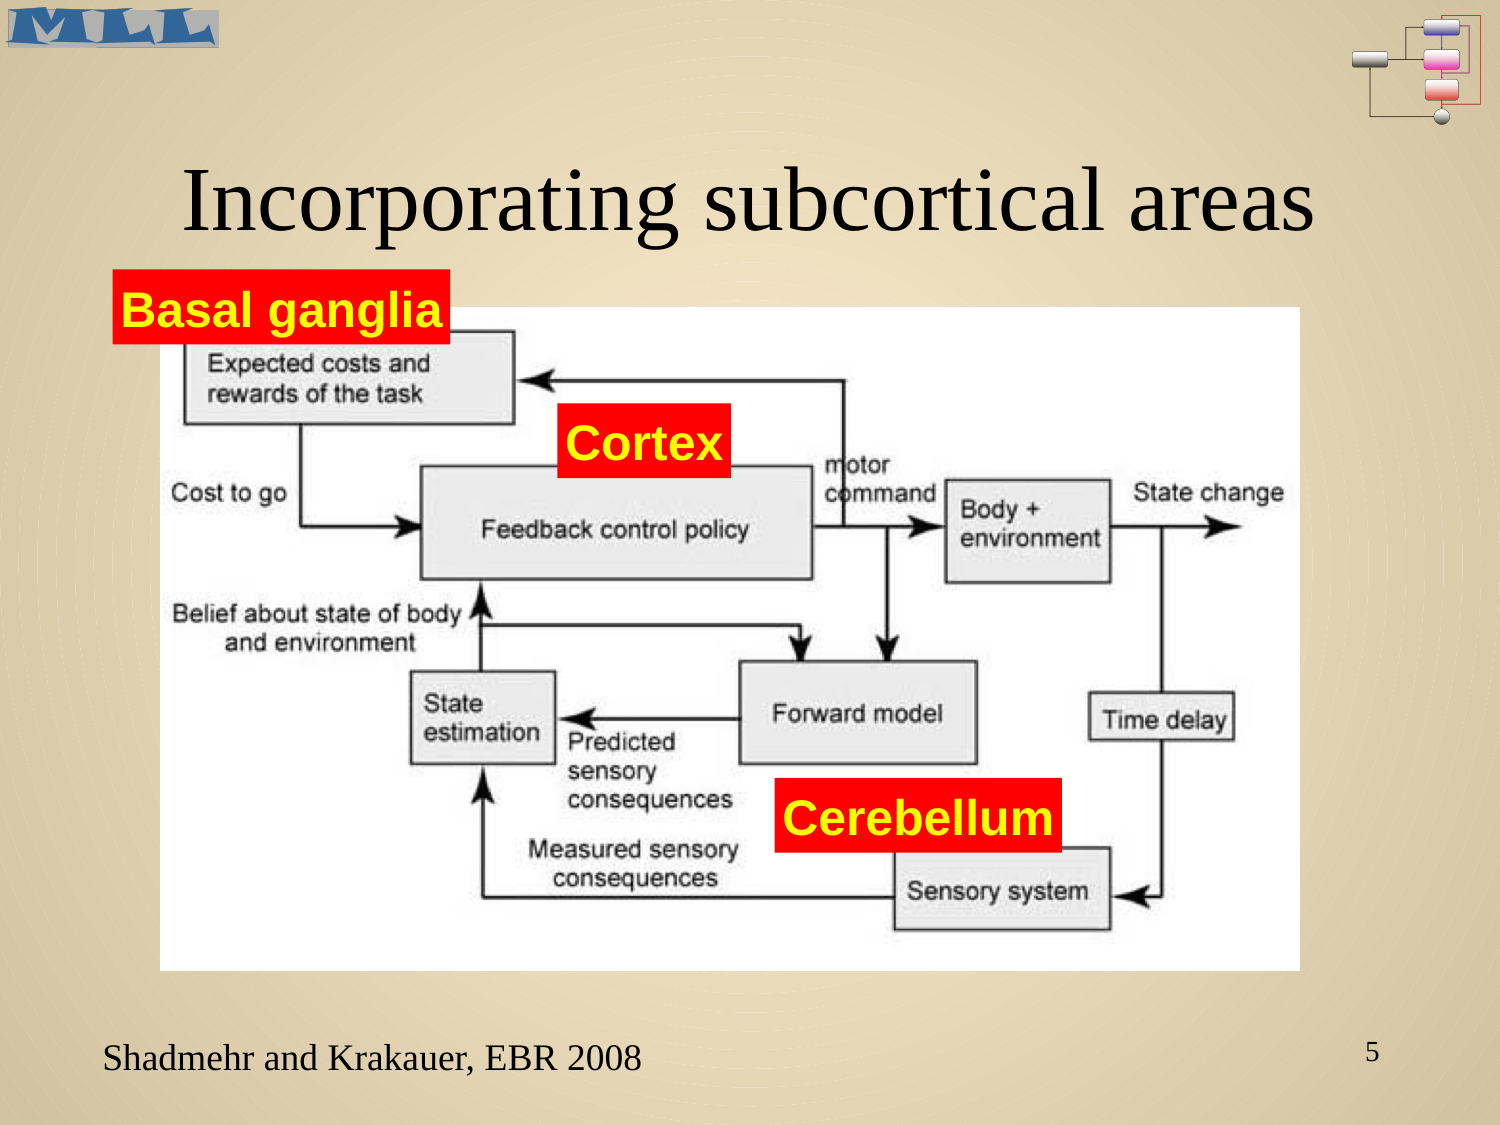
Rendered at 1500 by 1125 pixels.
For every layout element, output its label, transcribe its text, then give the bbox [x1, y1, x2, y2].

text_box Shadmehr and Krakauer, EBR 2008 [94, 1024, 651, 1085]
picture [159, 307, 1300, 971]
slide_number 5 [1355, 1024, 1388, 1073]
title Incorporating subcortical areas [111, 99, 1388, 288]
text_box Basal ganglia [112, 269, 451, 345]
picture [1352, 15, 1481, 125]
picture [5, 7, 220, 49]
